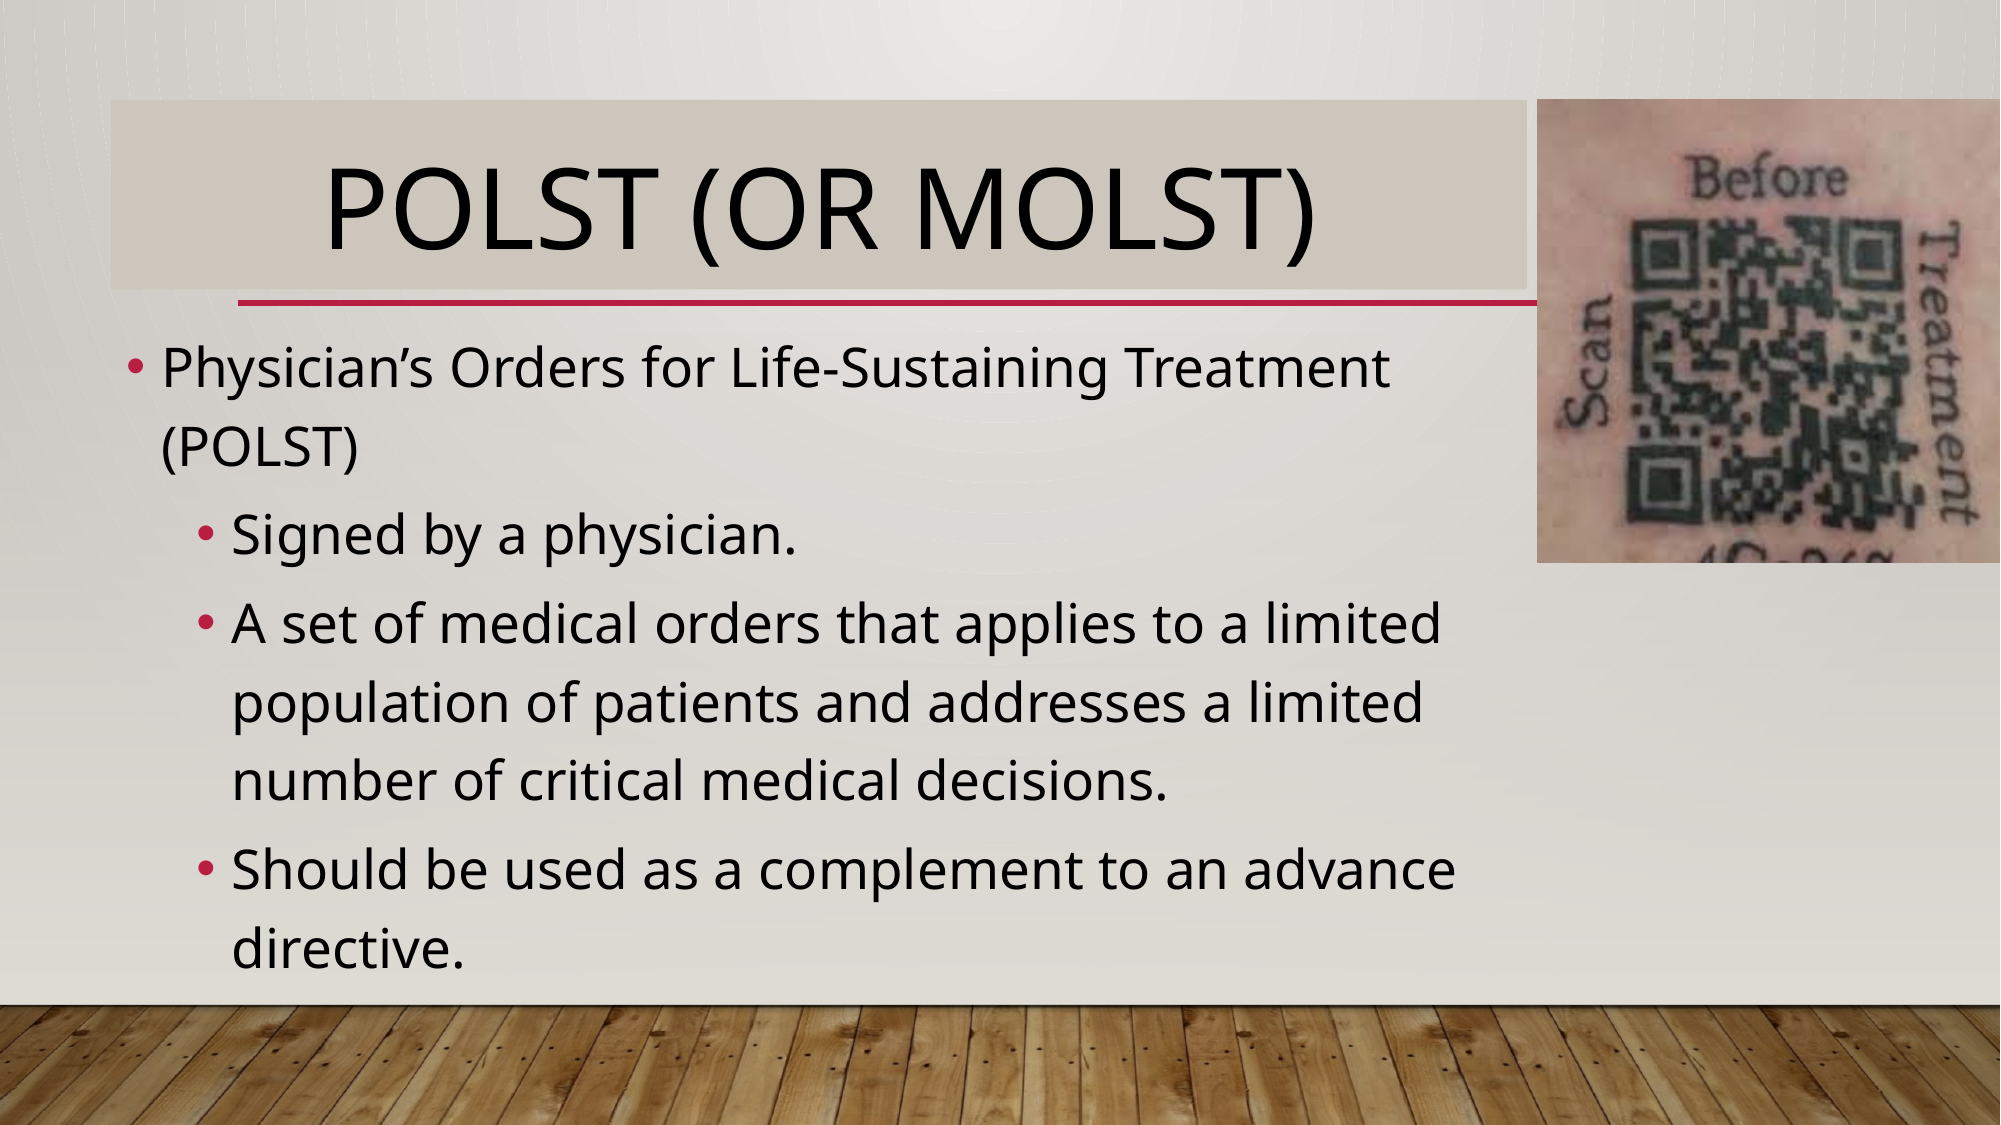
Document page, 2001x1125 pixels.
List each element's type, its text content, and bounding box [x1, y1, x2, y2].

picture [0, 1005, 2000, 1125]
title POLST (OR molst) [111, 99, 1527, 290]
list Physician’s Orders for Life-Sustaining Treatment (POLST) Signed by a physician. A set of medical orders that applies to a limited population of patients and addresses a limited number of critical medical decisions. Should be used as a complement to an advance directive. [111, 312, 1527, 992]
picture [1537, 99, 2000, 563]
